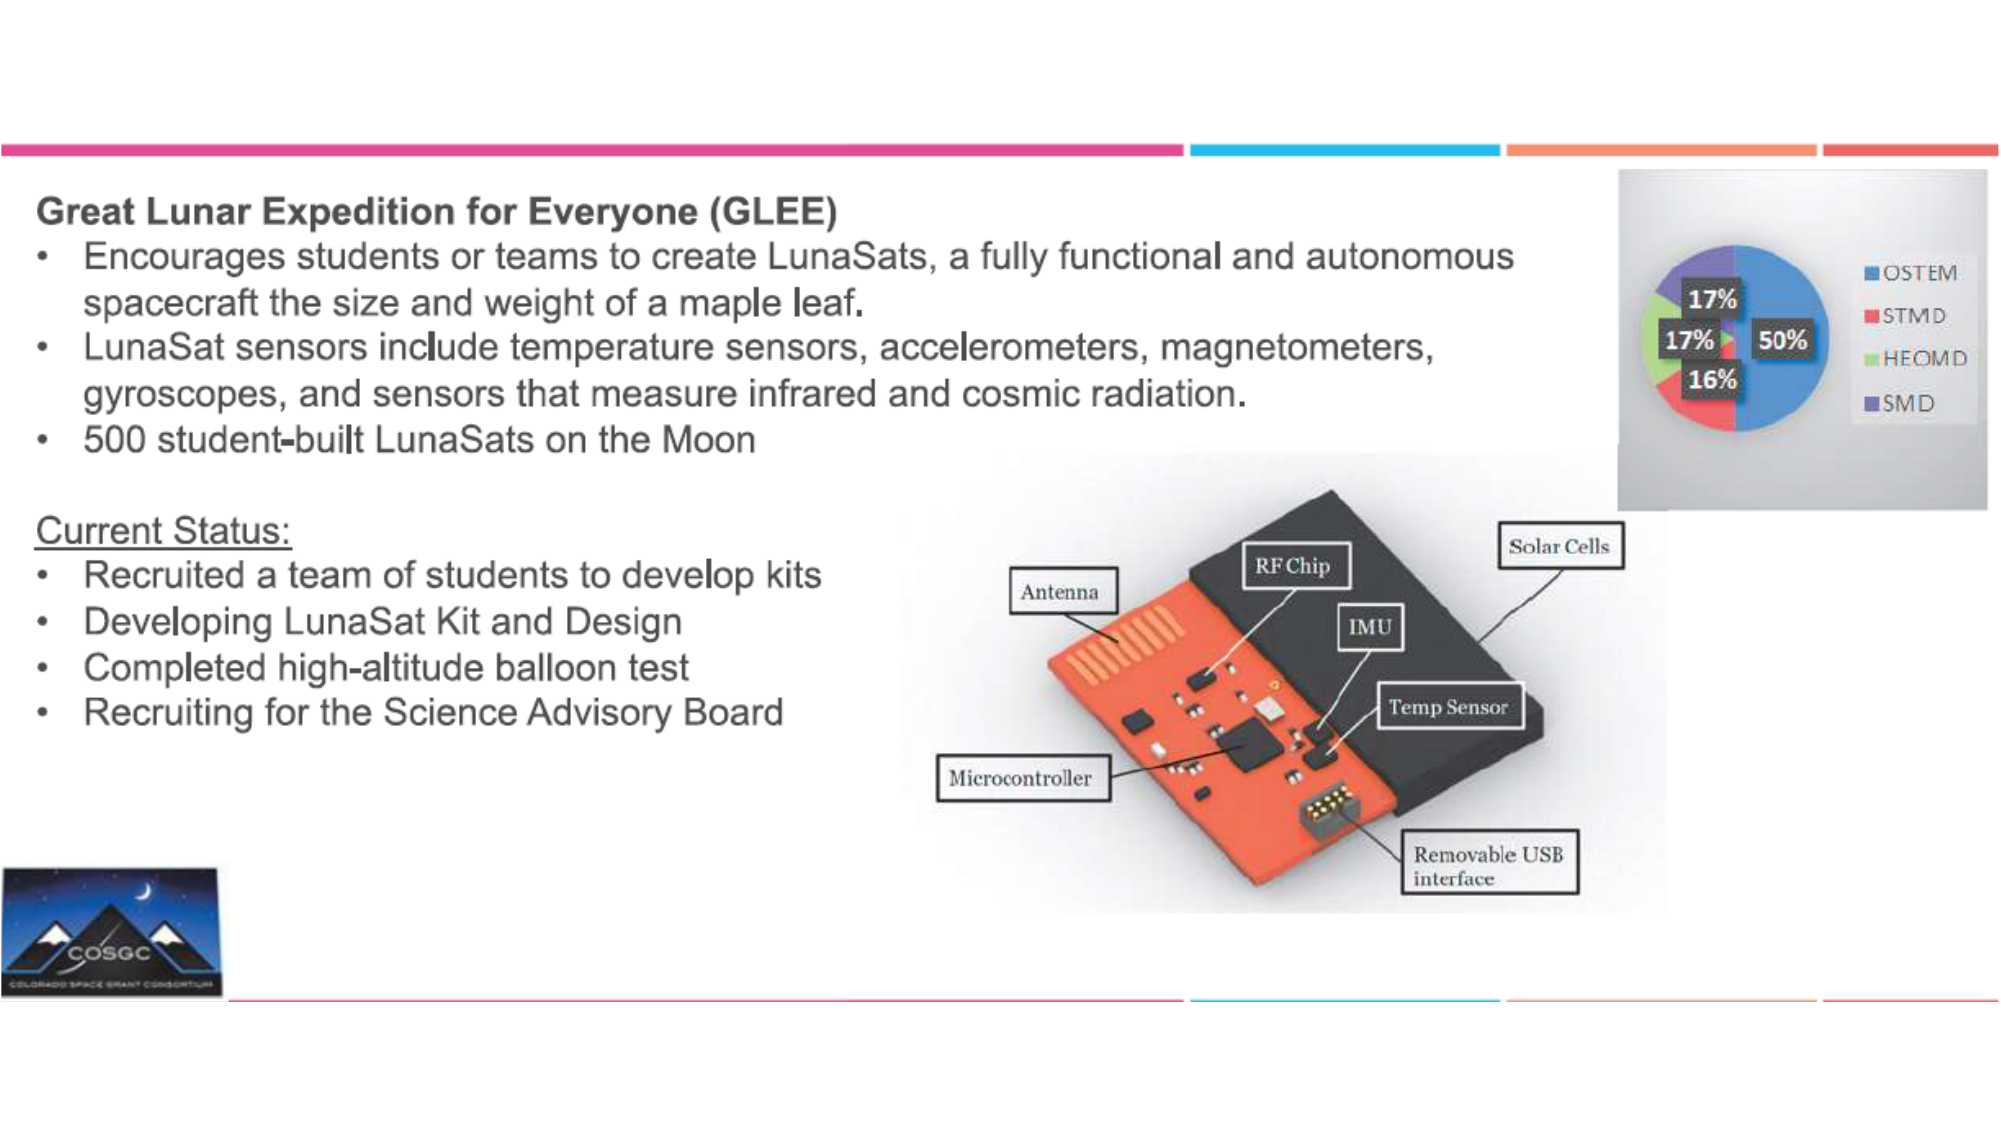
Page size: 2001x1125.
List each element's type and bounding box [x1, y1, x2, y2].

picture [1, 123, 1999, 1002]
